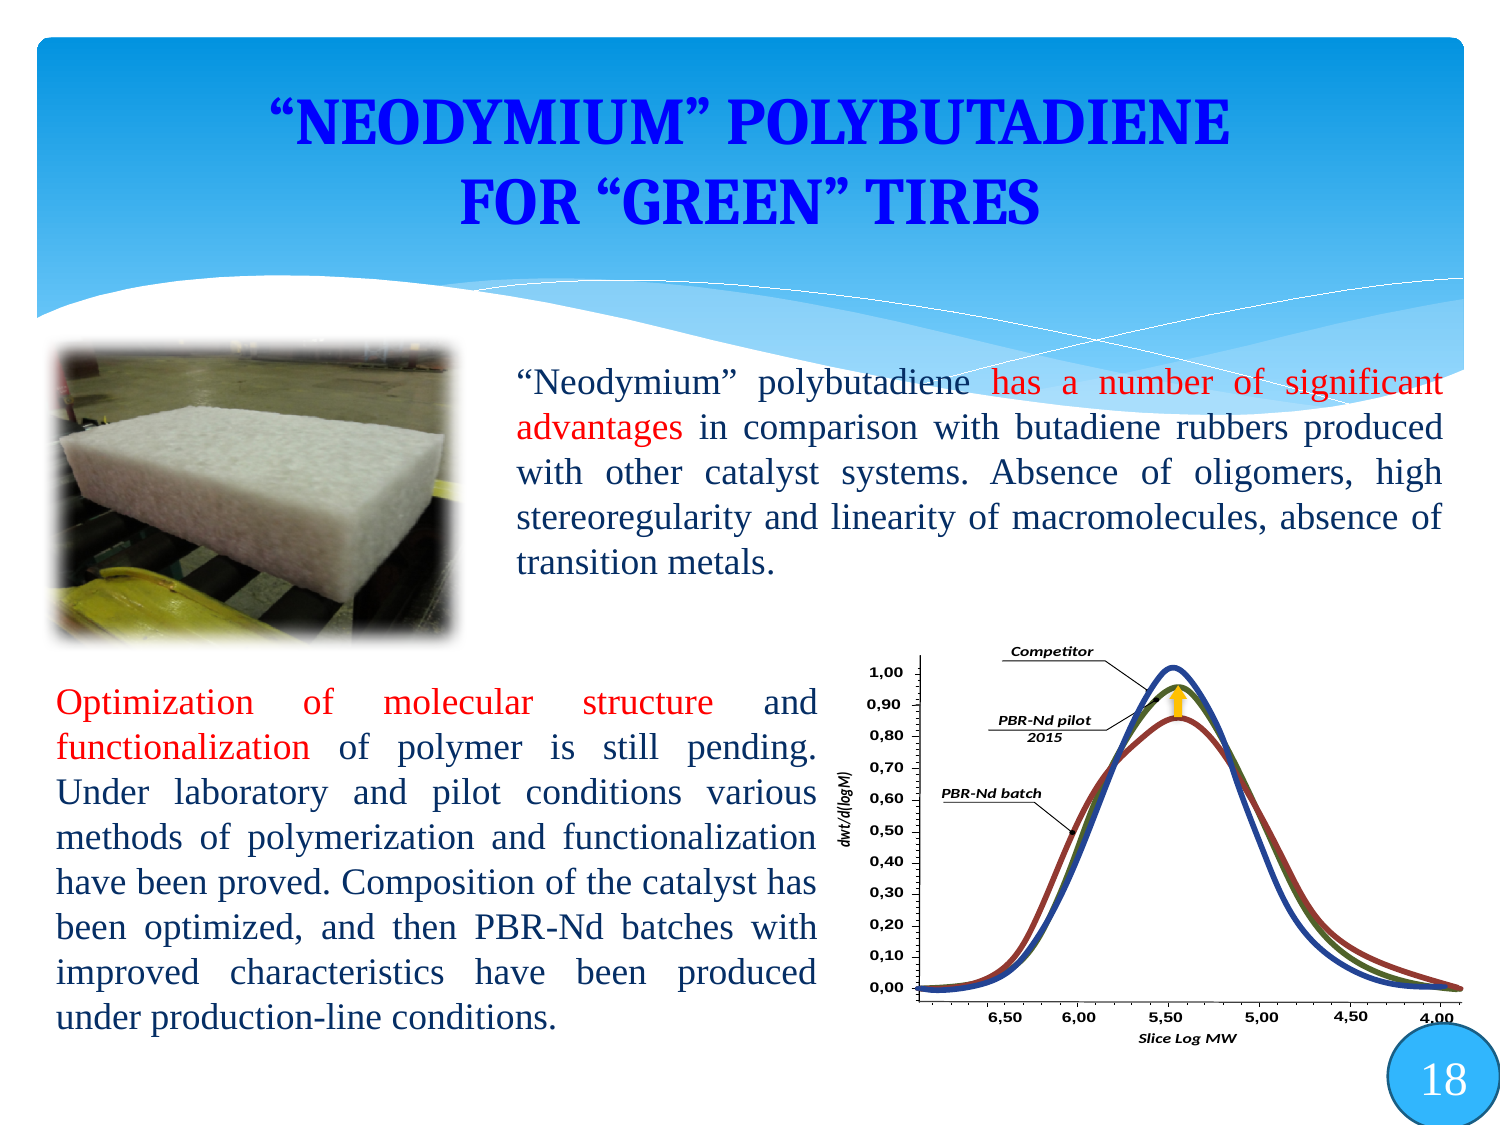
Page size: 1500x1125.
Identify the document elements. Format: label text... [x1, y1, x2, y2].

text_box 18 [1386, 1029, 1500, 1125]
picture [40, 332, 467, 658]
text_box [832, 633, 1469, 1049]
title “NEODYMIUM” POLYBUTADIENE FOR “GREEN” TIRES [75, 55, 1425, 261]
text_box “Neodymium” polybutadiene has a number of significant advantages in comparison with butadiene rubbers produced with other catalyst systems. Absence of oligomers, high stereoregularity and linearity of macromolecules, absence of transition metals. [501, 349, 1459, 590]
text_box Optimization of molecular structure and functionalization of polymer is still pending. Under laboratory and pilot conditions various methods of polymerization and functionalization have been proved. Composition of the catalyst has been optimized, and then PBR-Nd batches with improved characteristics have been produced under production-line conditions. [41, 669, 826, 1045]
